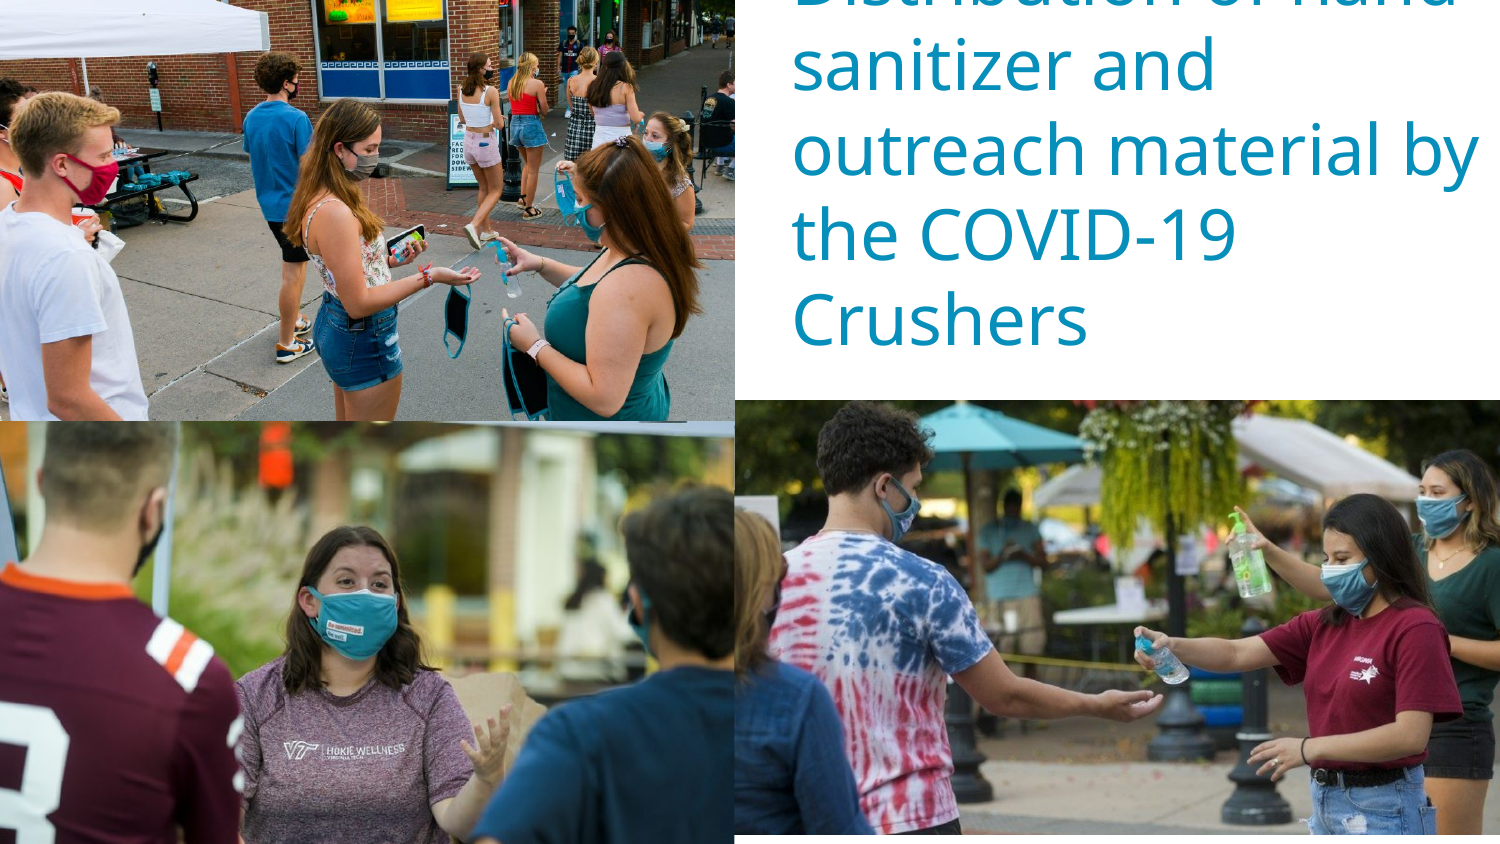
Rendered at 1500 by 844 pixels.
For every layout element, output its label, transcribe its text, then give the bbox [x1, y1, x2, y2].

picture [0, 0, 1500, 844]
text_box Distribution of hand-sanitizer and outreach material by the COVID-19 Crushers [776, 231, 1500, 375]
